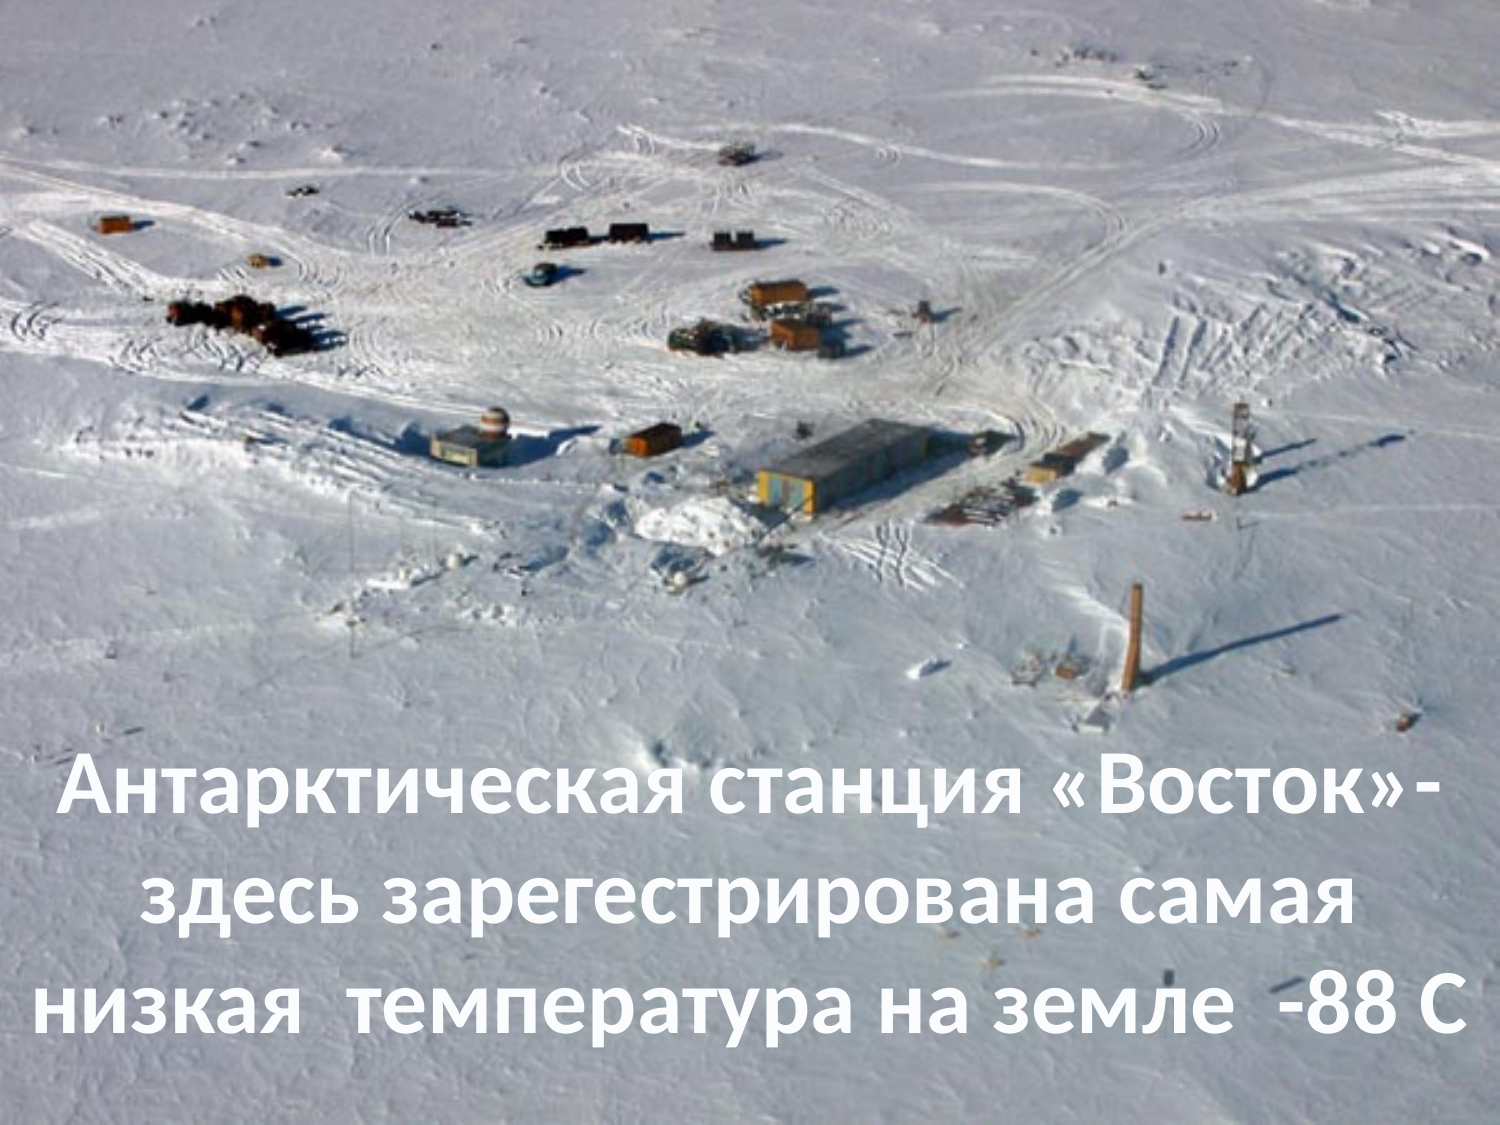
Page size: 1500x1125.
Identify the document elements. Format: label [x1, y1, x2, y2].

list [0, 0, 1500, 1125]
